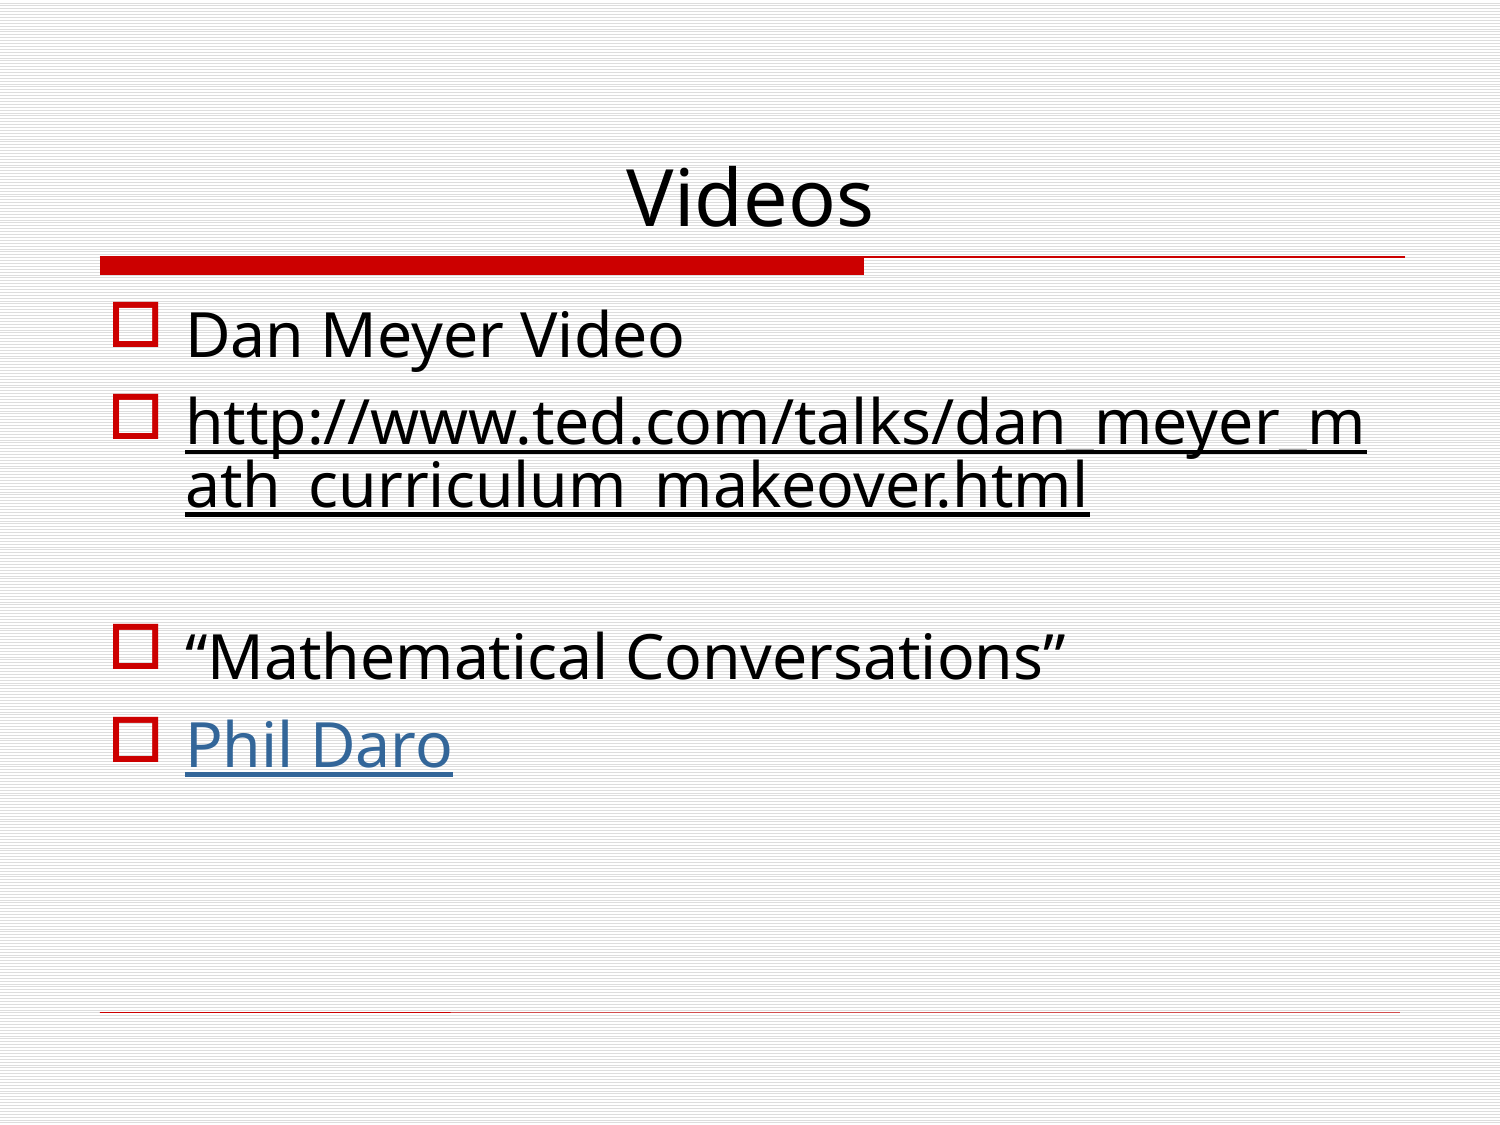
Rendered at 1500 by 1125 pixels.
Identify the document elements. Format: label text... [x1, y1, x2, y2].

title Videos [93, 49, 1407, 250]
list Dan Meyer Video http://www.ted.com/talks/dan_meyer_math_curriculum_makeover.html “Mathematical Conversations” Phil Daro [92, 287, 1406, 988]
